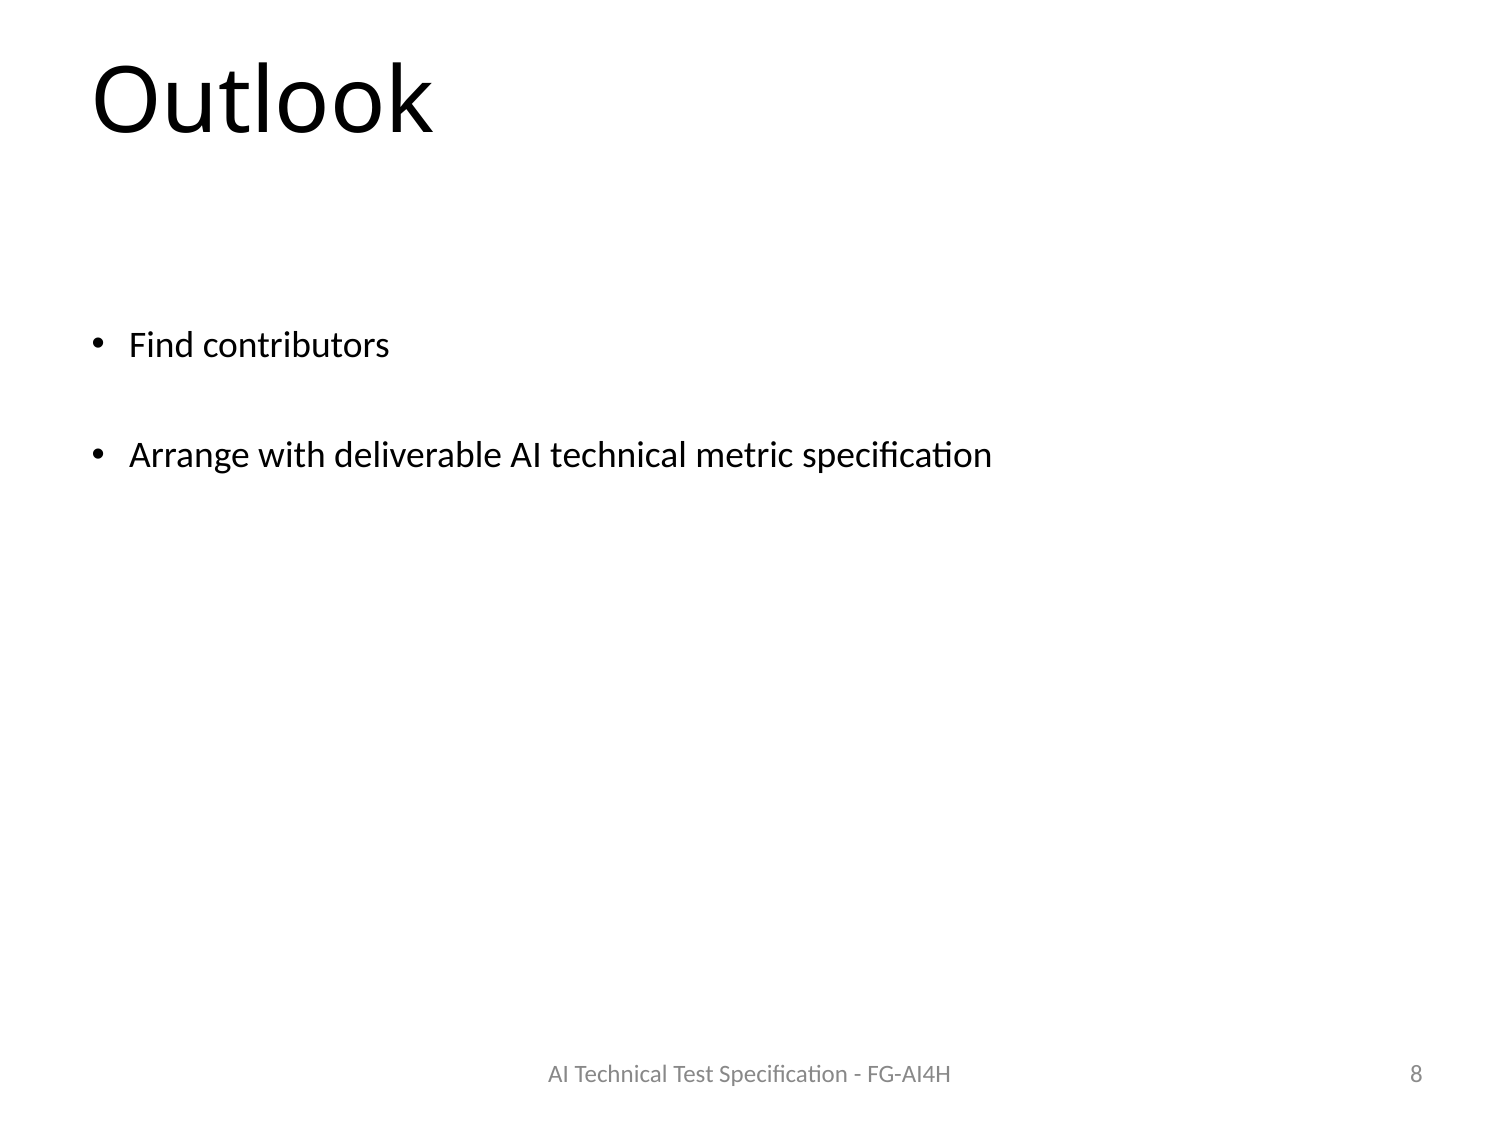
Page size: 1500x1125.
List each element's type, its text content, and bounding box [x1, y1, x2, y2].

list Find contributors Arrange with deliverable AI technical metric specification [76, 267, 1427, 846]
title Outlook [75, 45, 1425, 161]
text_box AI Technical Test Specification - FG-AI4H [519, 1050, 980, 1096]
slide_number 8 [1395, 1052, 1425, 1093]
